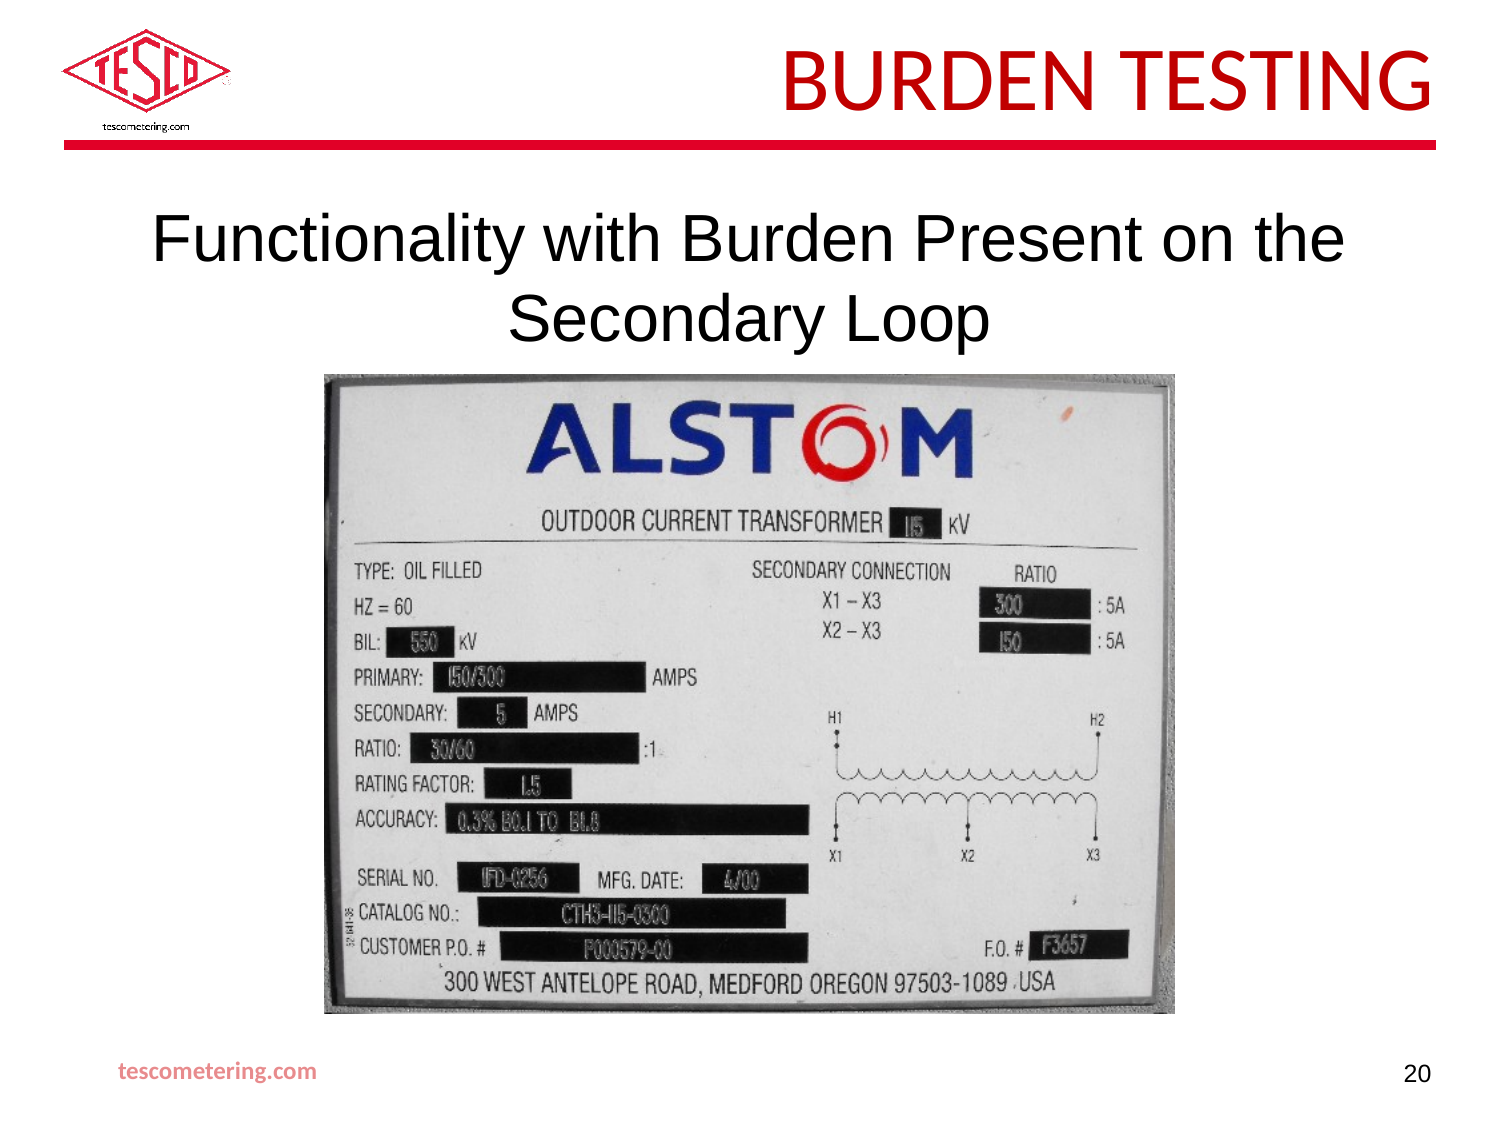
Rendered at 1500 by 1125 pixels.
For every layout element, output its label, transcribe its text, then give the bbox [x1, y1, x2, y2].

title Burden Testing [99, 0, 1450, 175]
footer tescometering.com [103, 1039, 610, 1100]
picture [324, 374, 1175, 1014]
picture [61, 29, 99, 133]
text_box Functionality with Burden Present on the Secondary Loop [0, 187, 1500, 363]
